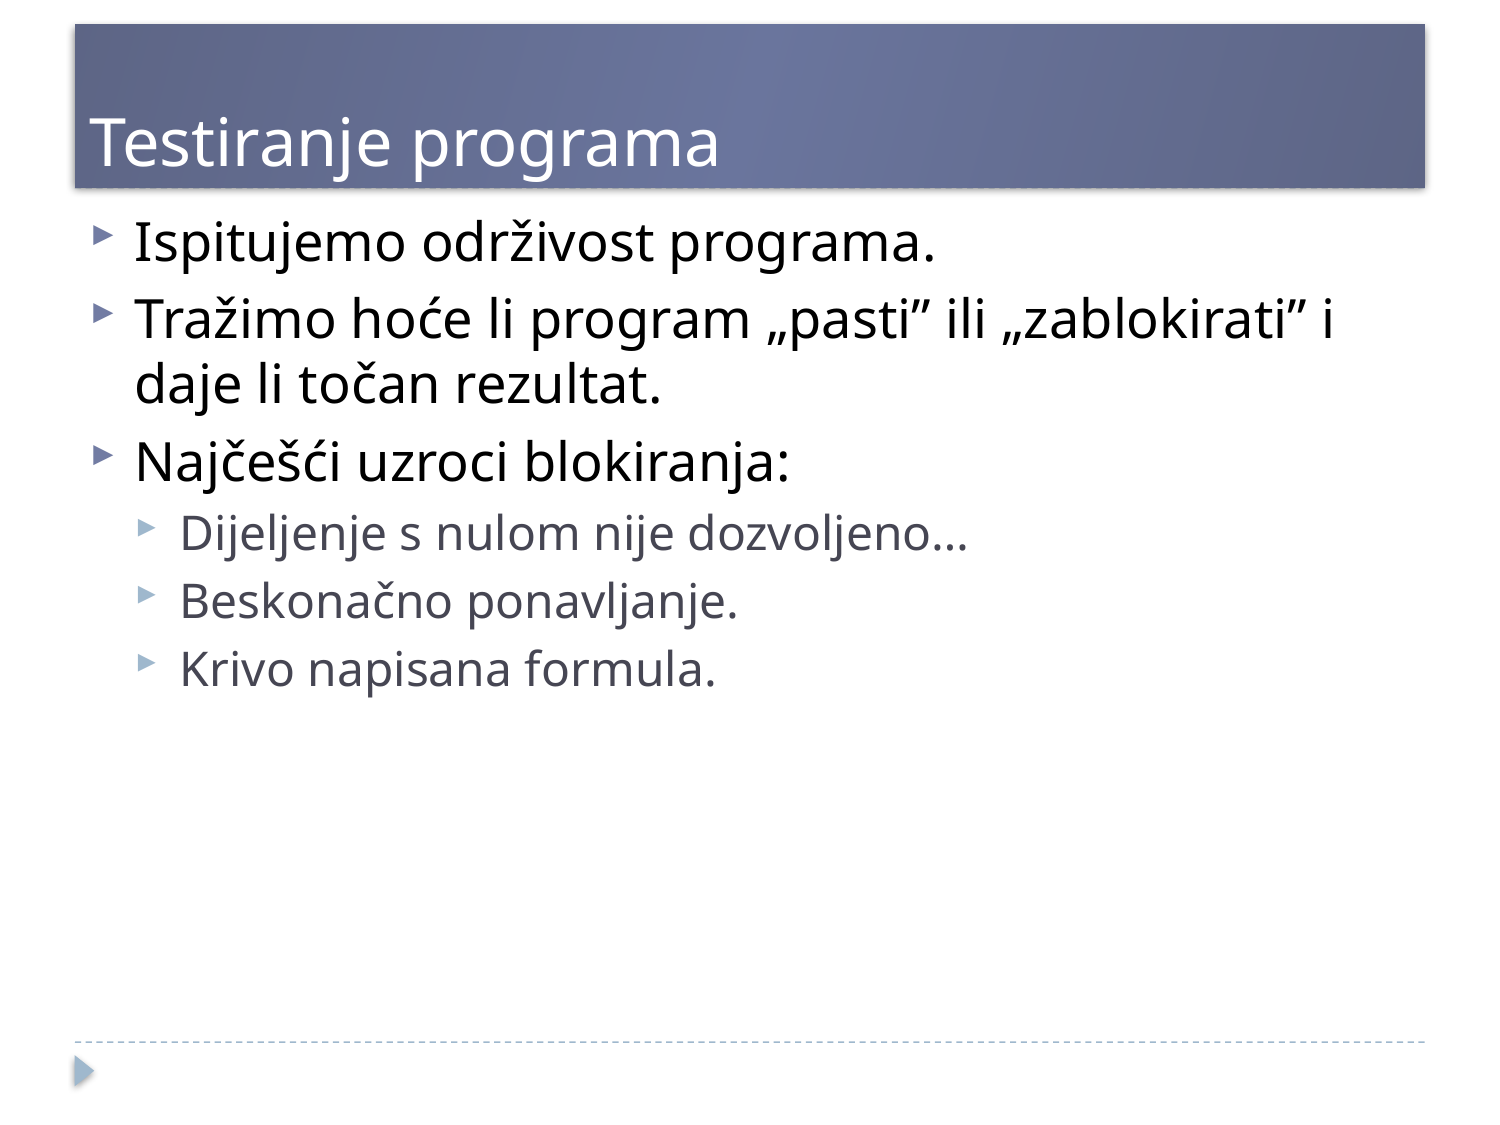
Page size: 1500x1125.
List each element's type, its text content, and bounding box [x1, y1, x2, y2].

list Ispitujemo održivost programa. Tražimo hoće li program „pasti” ili „zablokirati” i daje li točan rezultat. Najčešći uzroci blokiranja: Dijeljenje s nulom nije dozvoljeno… Beskonačno ponavljanje. Krivo napisana formula. [75, 200, 1425, 1010]
title Testiranje programa [75, 24, 1425, 188]
